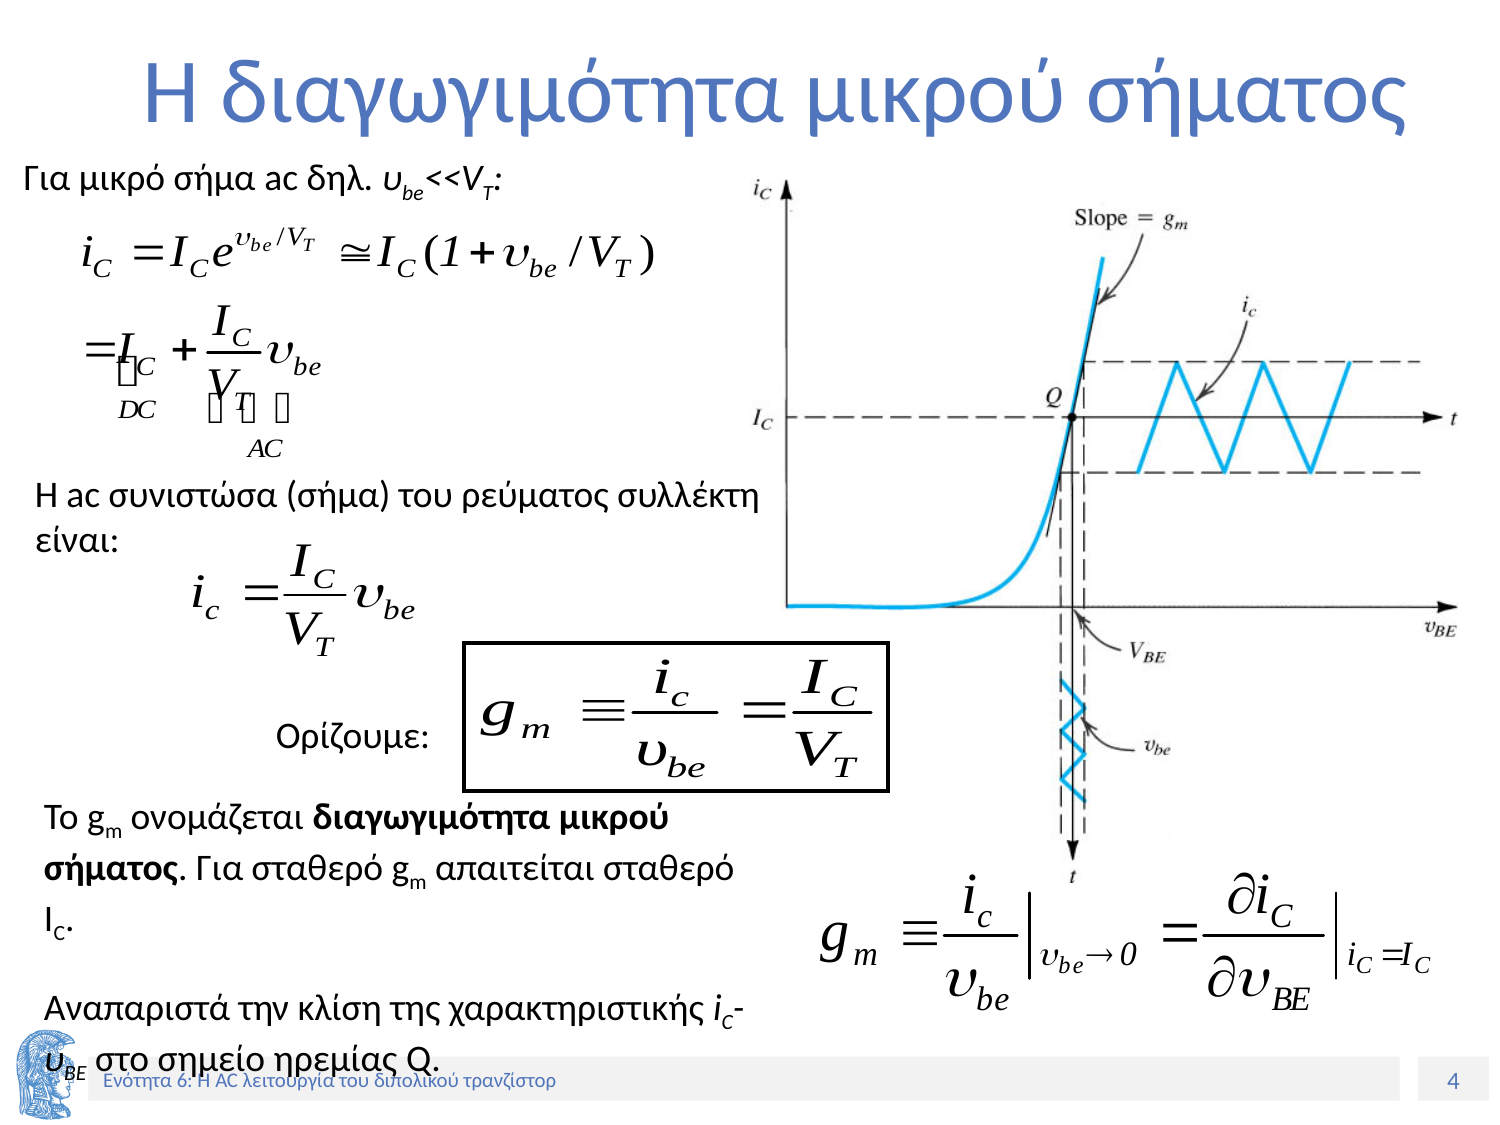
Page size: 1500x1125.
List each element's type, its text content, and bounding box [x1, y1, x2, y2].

title Η διαγωγιμότητα μικρού σήματος [100, 0, 1451, 180]
text_box Ορίζουμε: [261, 703, 461, 763]
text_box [466, 644, 886, 789]
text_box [808, 857, 1455, 1024]
text_box Η ac συνιστώσα (σήμα) του ρεύματος συλλέκτη είναι: [19, 462, 744, 567]
picture [9, 1026, 81, 1120]
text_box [73, 216, 666, 466]
text_box Το gm ονομάζεται διαγωγιμότητα μικρού σήματος. Για σταθερό gm απαιτείται σταθερό ΙC. Αναπαριστά την κλίση της χαρακτηριστικής iC-υBE στο σημείο ηρεμίας Q. [29, 784, 786, 1093]
text_box Για μικρό σήμα ac δηλ. υbe<<VT: [8, 145, 635, 212]
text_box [182, 530, 425, 668]
picture [749, 179, 1458, 883]
